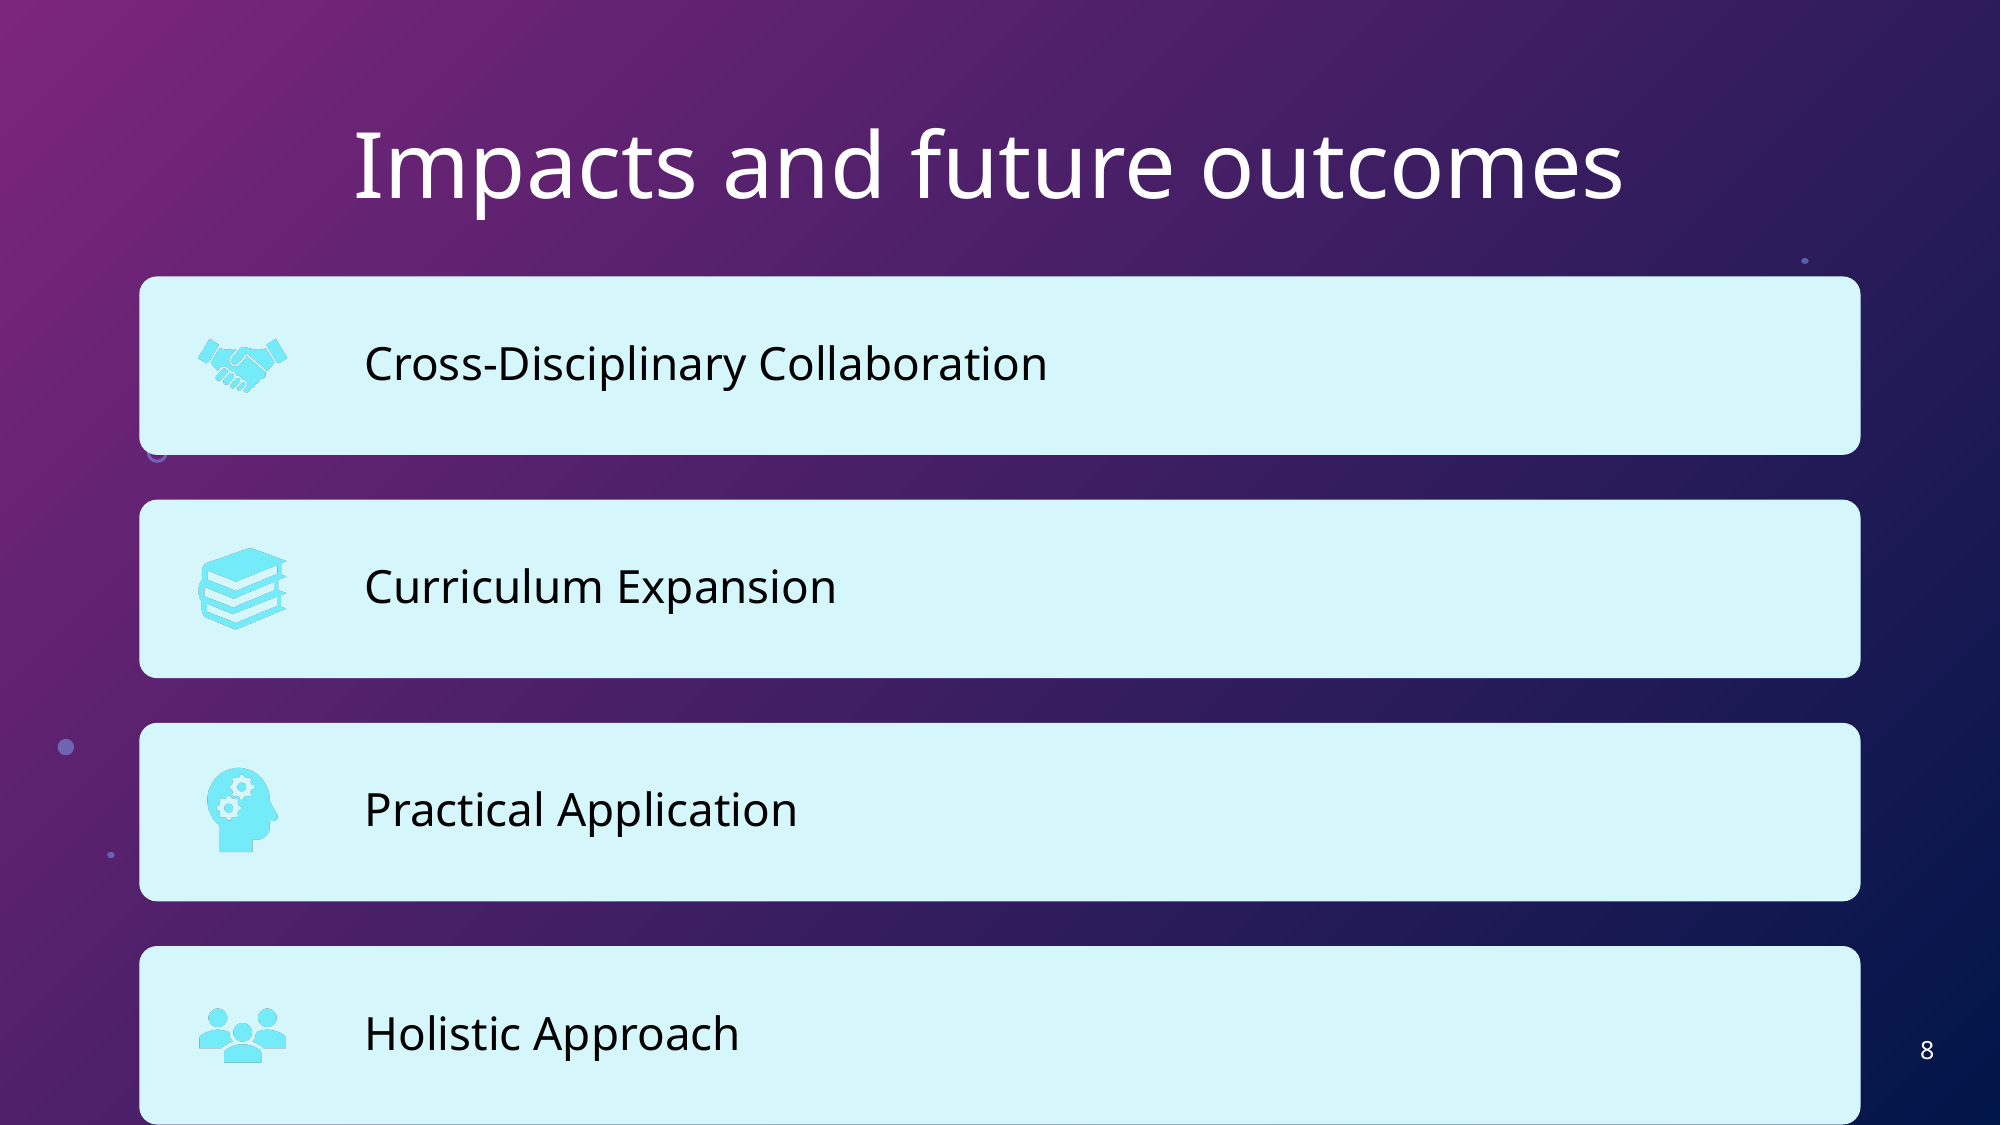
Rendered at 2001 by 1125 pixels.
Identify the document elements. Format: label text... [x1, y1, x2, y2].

title Impacts and future outcomes [139, 59, 1865, 278]
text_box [139, 276, 1861, 1125]
slide_number 8 [1861, 1021, 1950, 1082]
